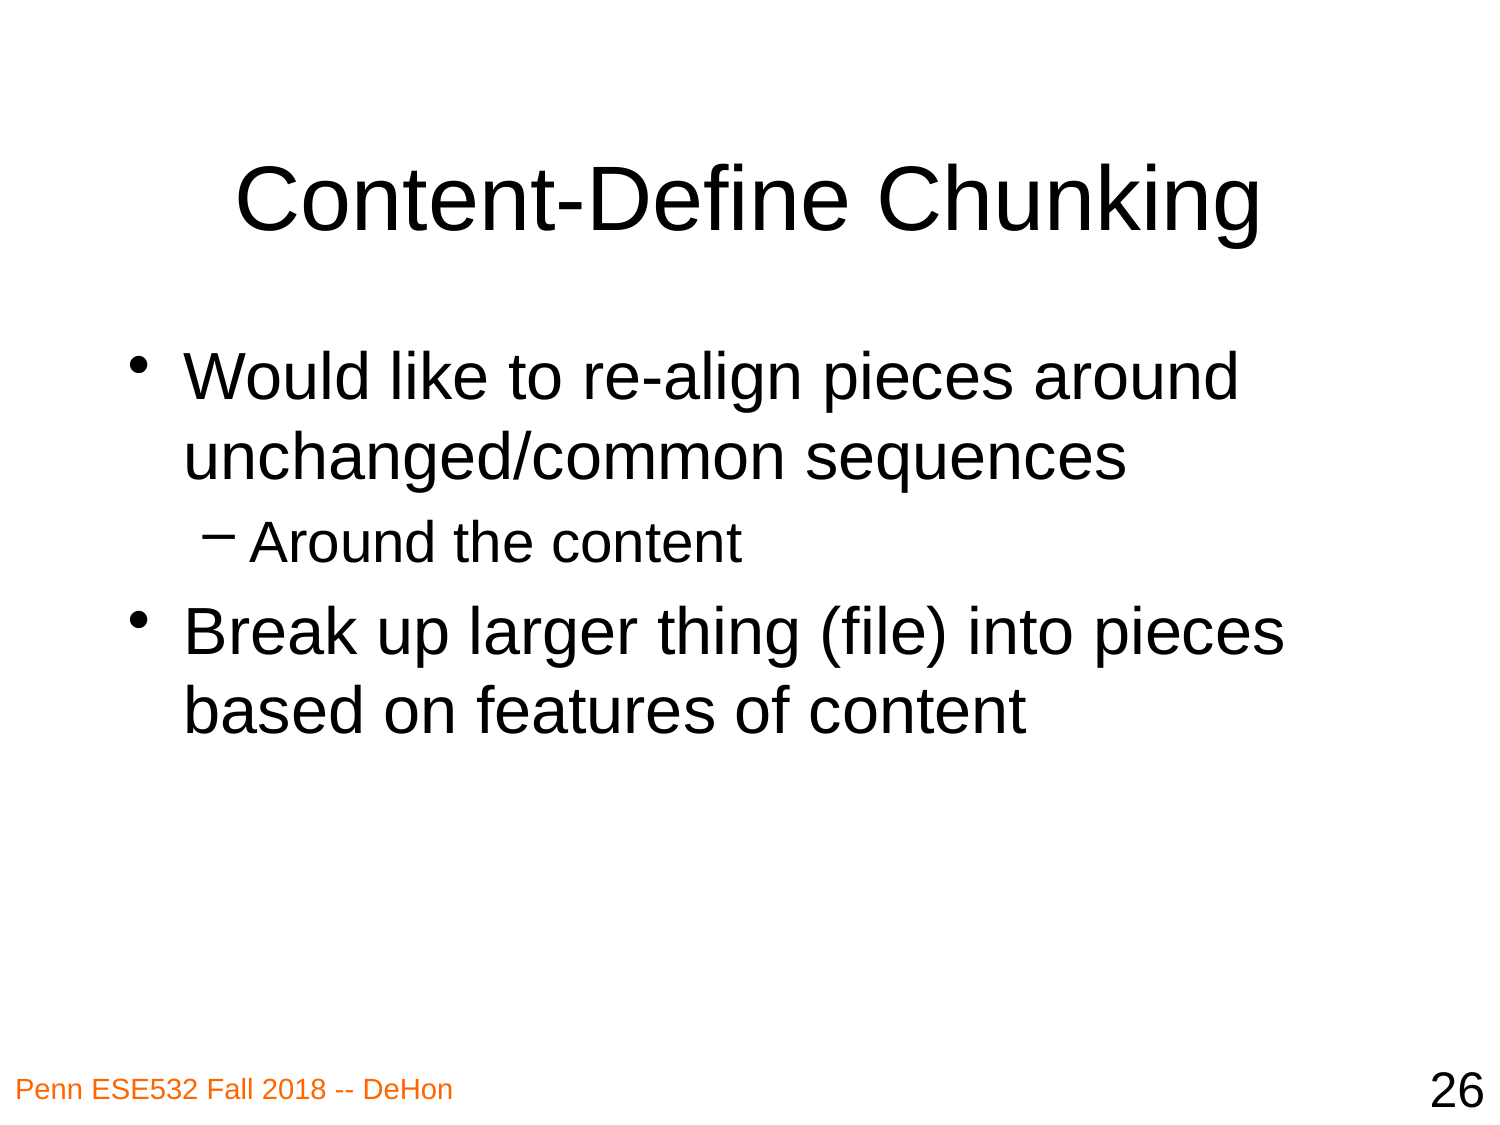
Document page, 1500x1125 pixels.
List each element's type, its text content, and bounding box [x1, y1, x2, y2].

list Would like to re-align pieces around unchanged/common sequences Around the content Break up larger thing (file) into pieces based on features of content [112, 324, 1388, 1001]
title Content-Define Chunking [112, 99, 1388, 288]
slide_number 26 [1187, 1049, 1500, 1125]
slide_number Penn ESE532 Fall 2018 -- DeHon [0, 1062, 576, 1125]
